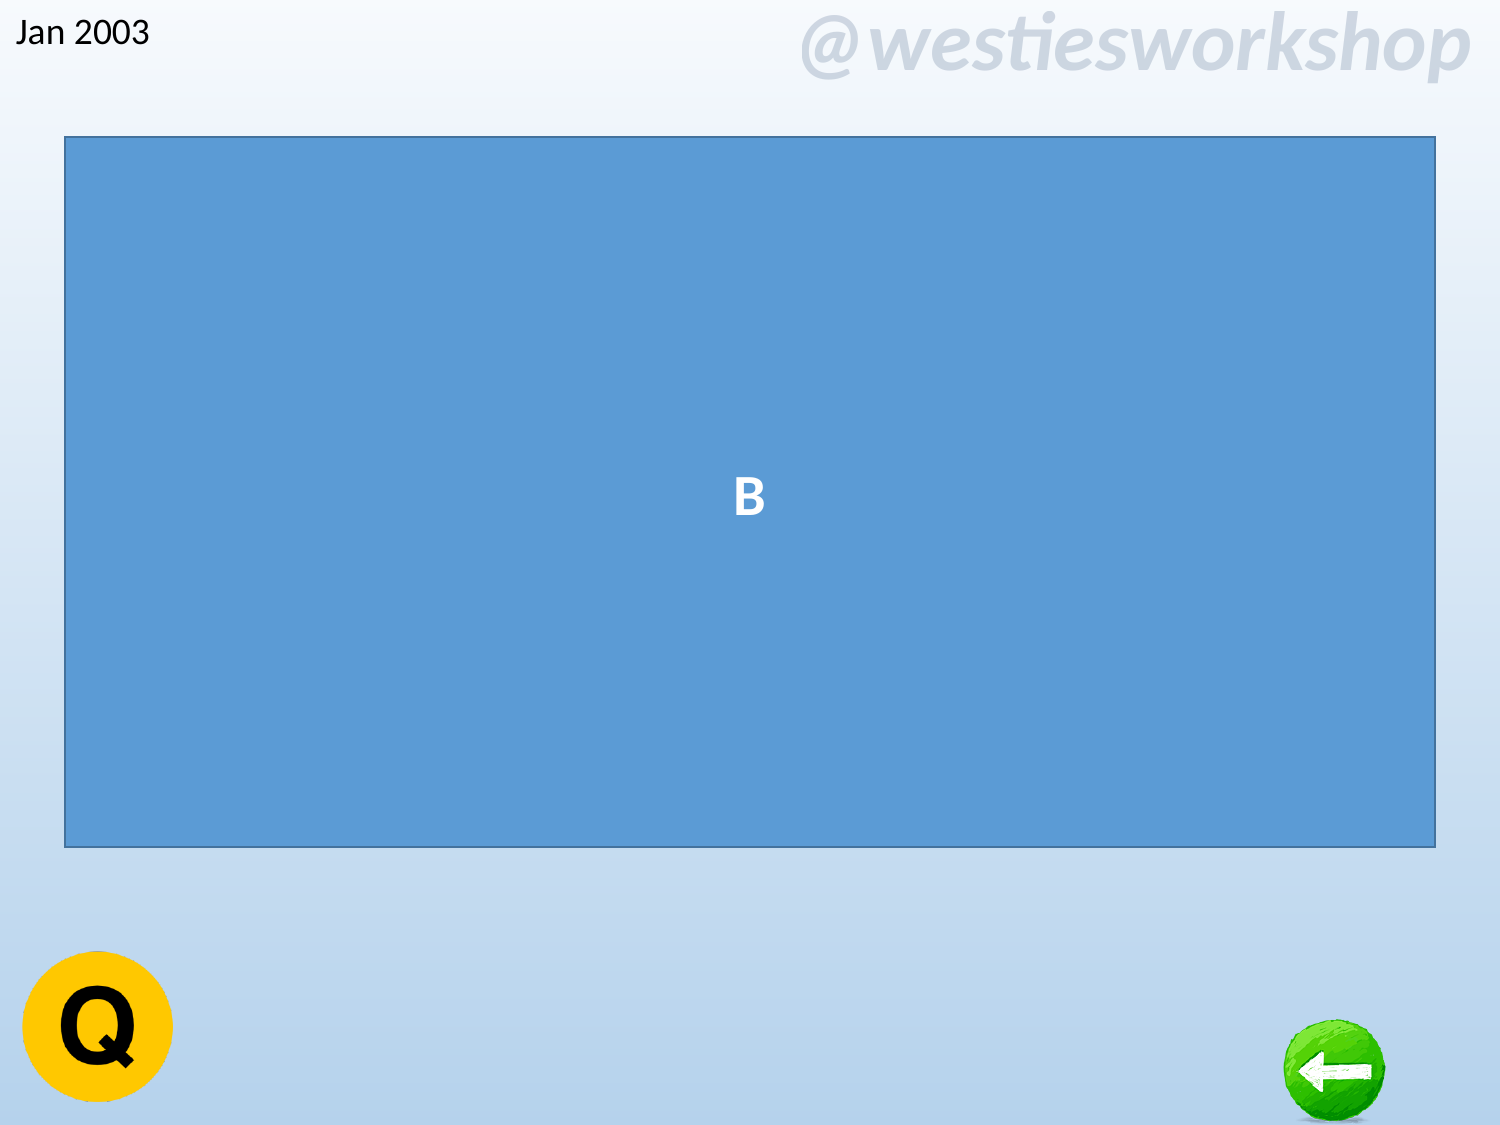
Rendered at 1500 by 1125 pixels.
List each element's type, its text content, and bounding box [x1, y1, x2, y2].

text_box Jan 2003 [1, 0, 165, 60]
picture [0, 928, 197, 1125]
picture [64, 137, 1436, 847]
picture [1281, 1019, 1387, 1125]
